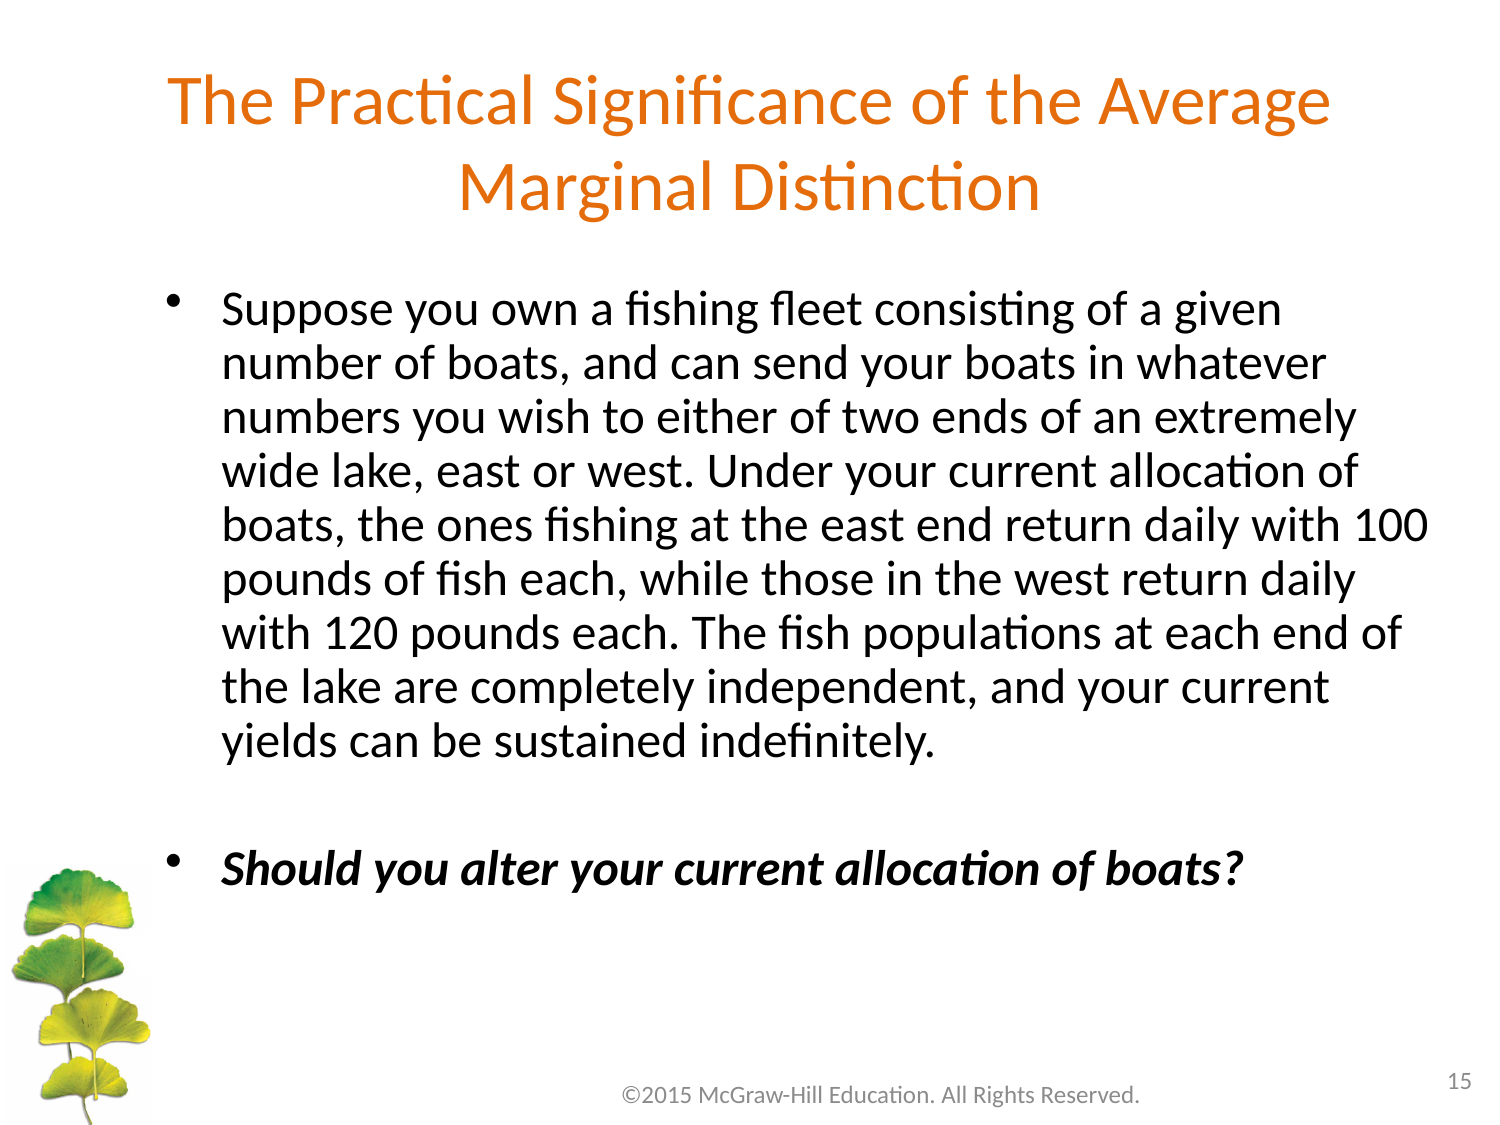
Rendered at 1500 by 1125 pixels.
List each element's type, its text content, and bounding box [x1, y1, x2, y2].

text_box Suppose you own a fishing fleet consisting of a given number of boats, and can send your boats in whatever numbers you wish to either of two ends of an extremely wide lake, east or west. Under your current allocation of boats, the ones fishing at the east end return daily with 100 pounds of fish each, while those in the west return daily with 120 pounds each. The fish populations at each end of the lake are completely independent, and your current yields can be sustained indefinitely. Should you alter your current allocation of boats? [150, 274, 1463, 1013]
title The Practical Significance of the Average Marginal Distinction [75, 45, 1425, 233]
footer ©2015 McGraw-Hill Education. All Rights Reserved. [587, 1064, 1175, 1124]
picture [5, 864, 152, 1125]
slide_number 15 [1374, 1050, 1488, 1110]
